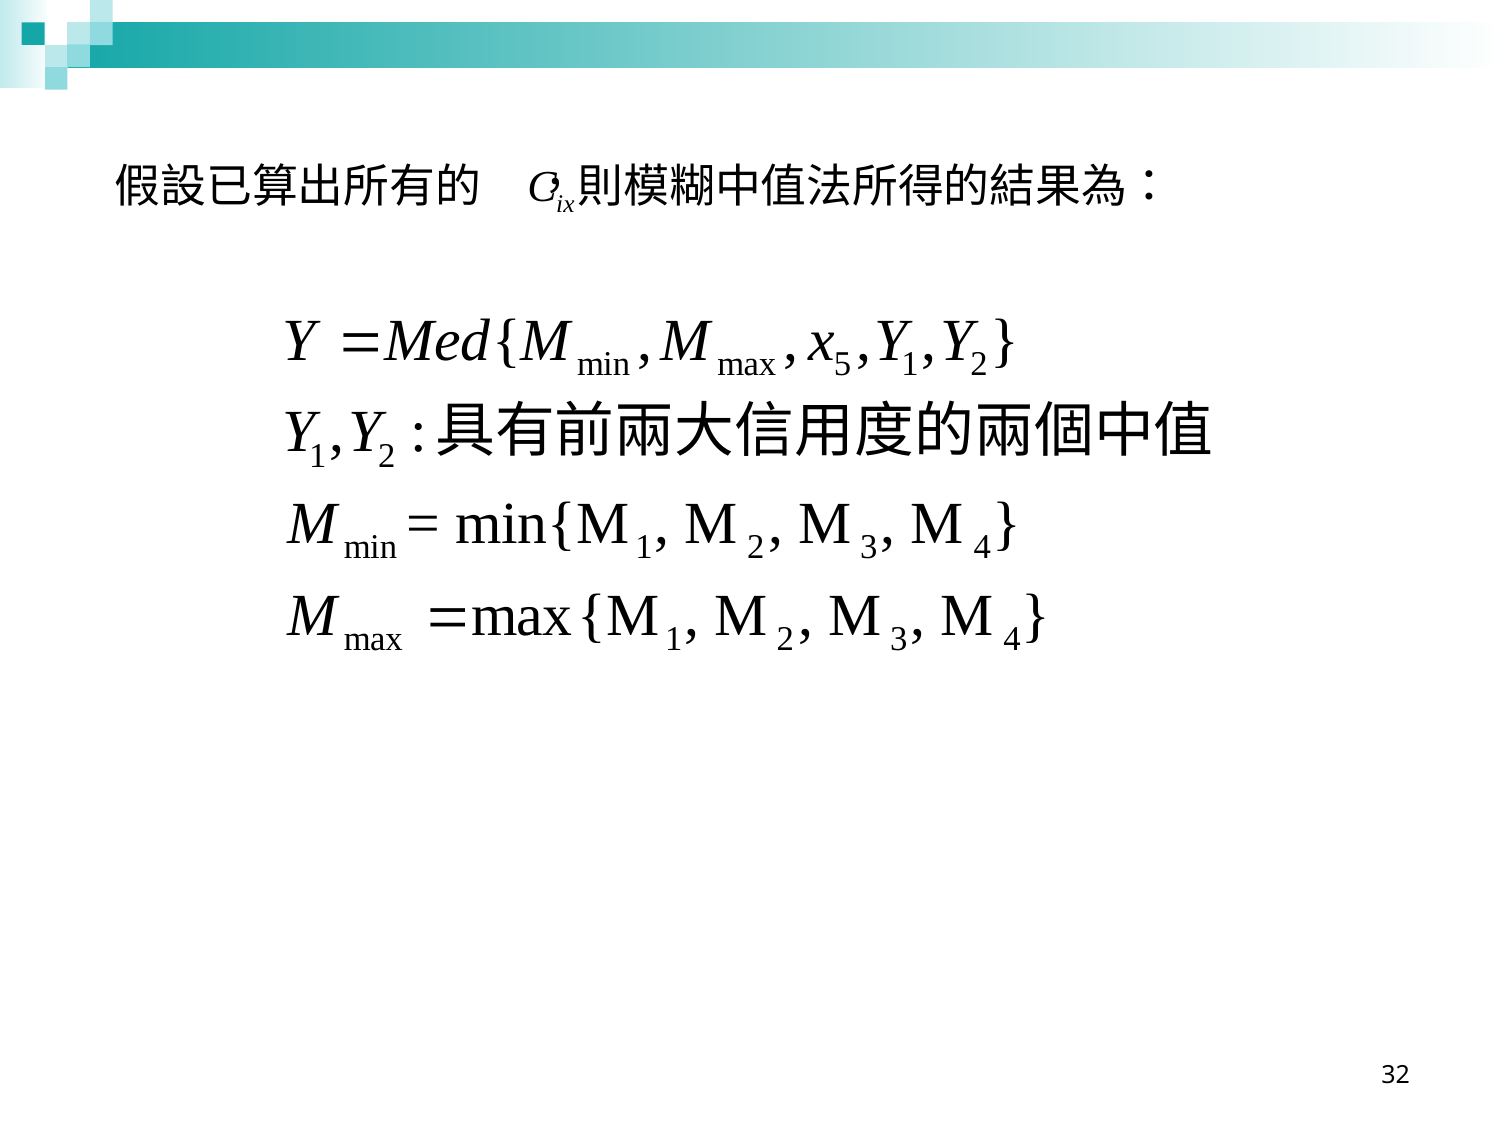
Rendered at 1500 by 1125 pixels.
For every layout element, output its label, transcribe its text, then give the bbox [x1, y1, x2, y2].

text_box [100, 148, 1400, 663]
slide_number 32 [1074, 1024, 1426, 1101]
